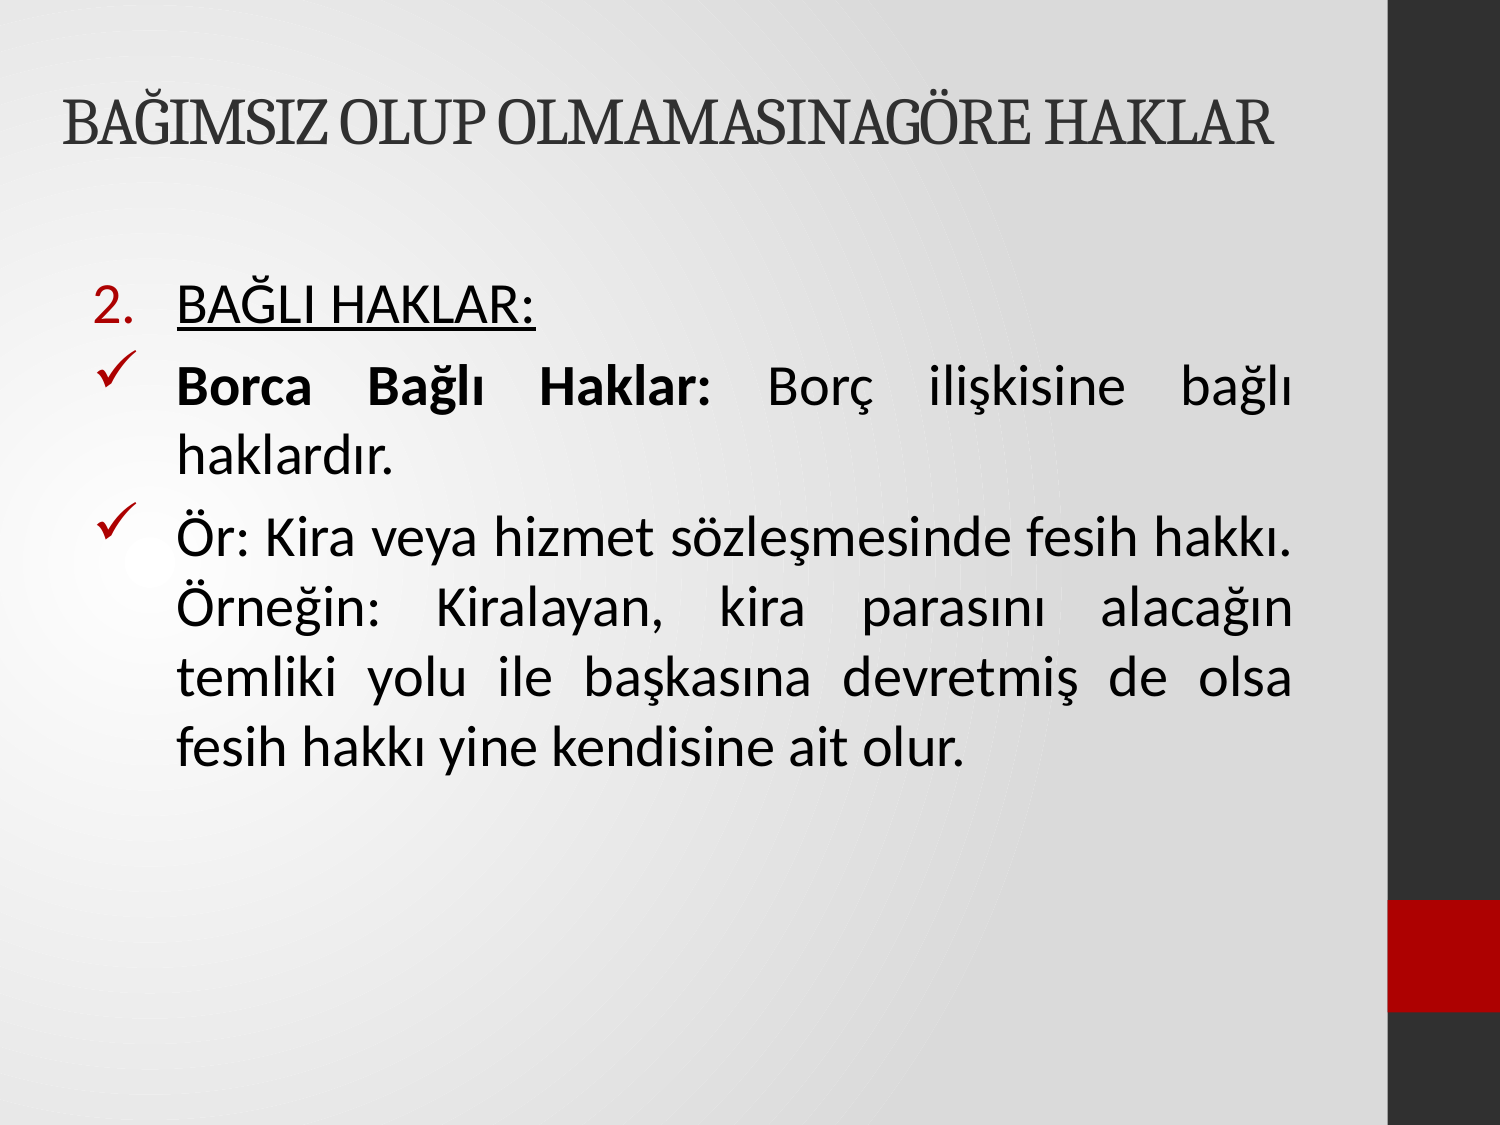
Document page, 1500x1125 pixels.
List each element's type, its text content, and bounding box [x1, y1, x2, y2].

list BAĞLI HAKLAR: Borca Bağlı Haklar: Borç ilişkisine bağlı haklardır. Ör: Kira veya hizmet sözleşmesinde fesih hakkı. Örneğin: Kiralayan, kira parasını alacağın temliki yolu ile başkasına devretmiş de olsa fesih hakkı yine kendisine ait olur. [58, 257, 1309, 1046]
title BAĞIMSIZ OLUP OLMAMASINAGÖRE HAKLAR [46, 46, 1297, 190]
